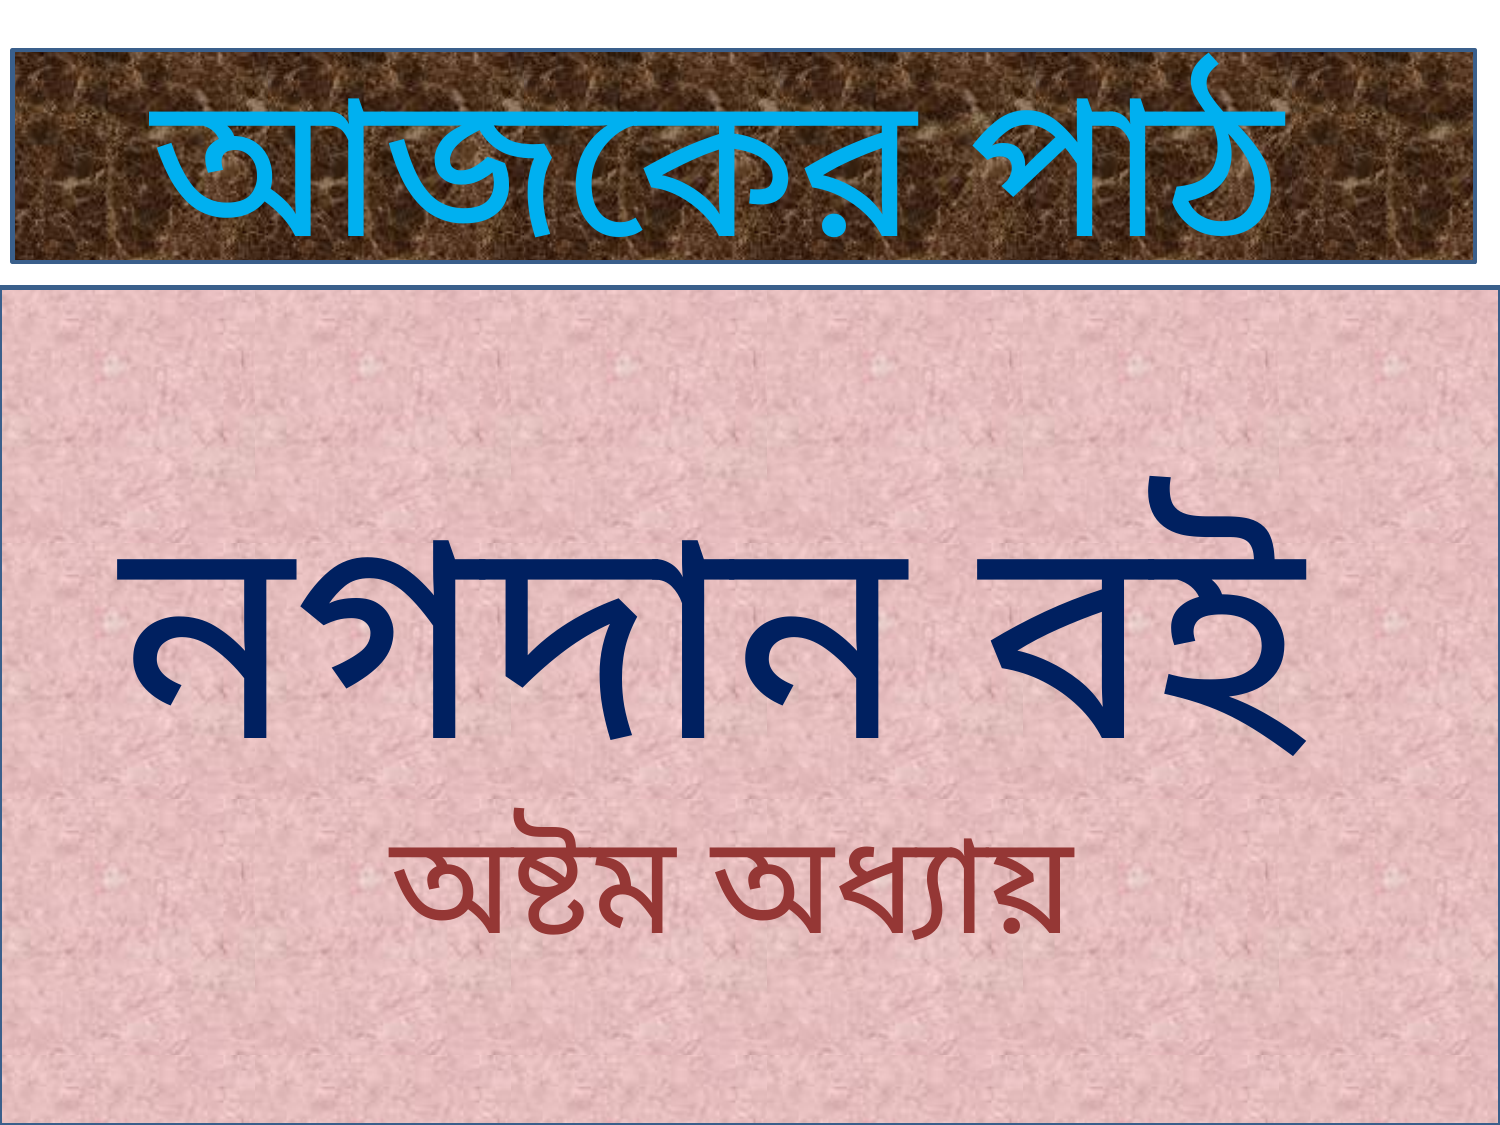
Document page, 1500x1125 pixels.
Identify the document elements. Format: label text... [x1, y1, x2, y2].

text_box আজকের পাঠ [10, 48, 1477, 264]
text_box নগদান বই অষ্টম অধ্যায় [0, 285, 1500, 1125]
